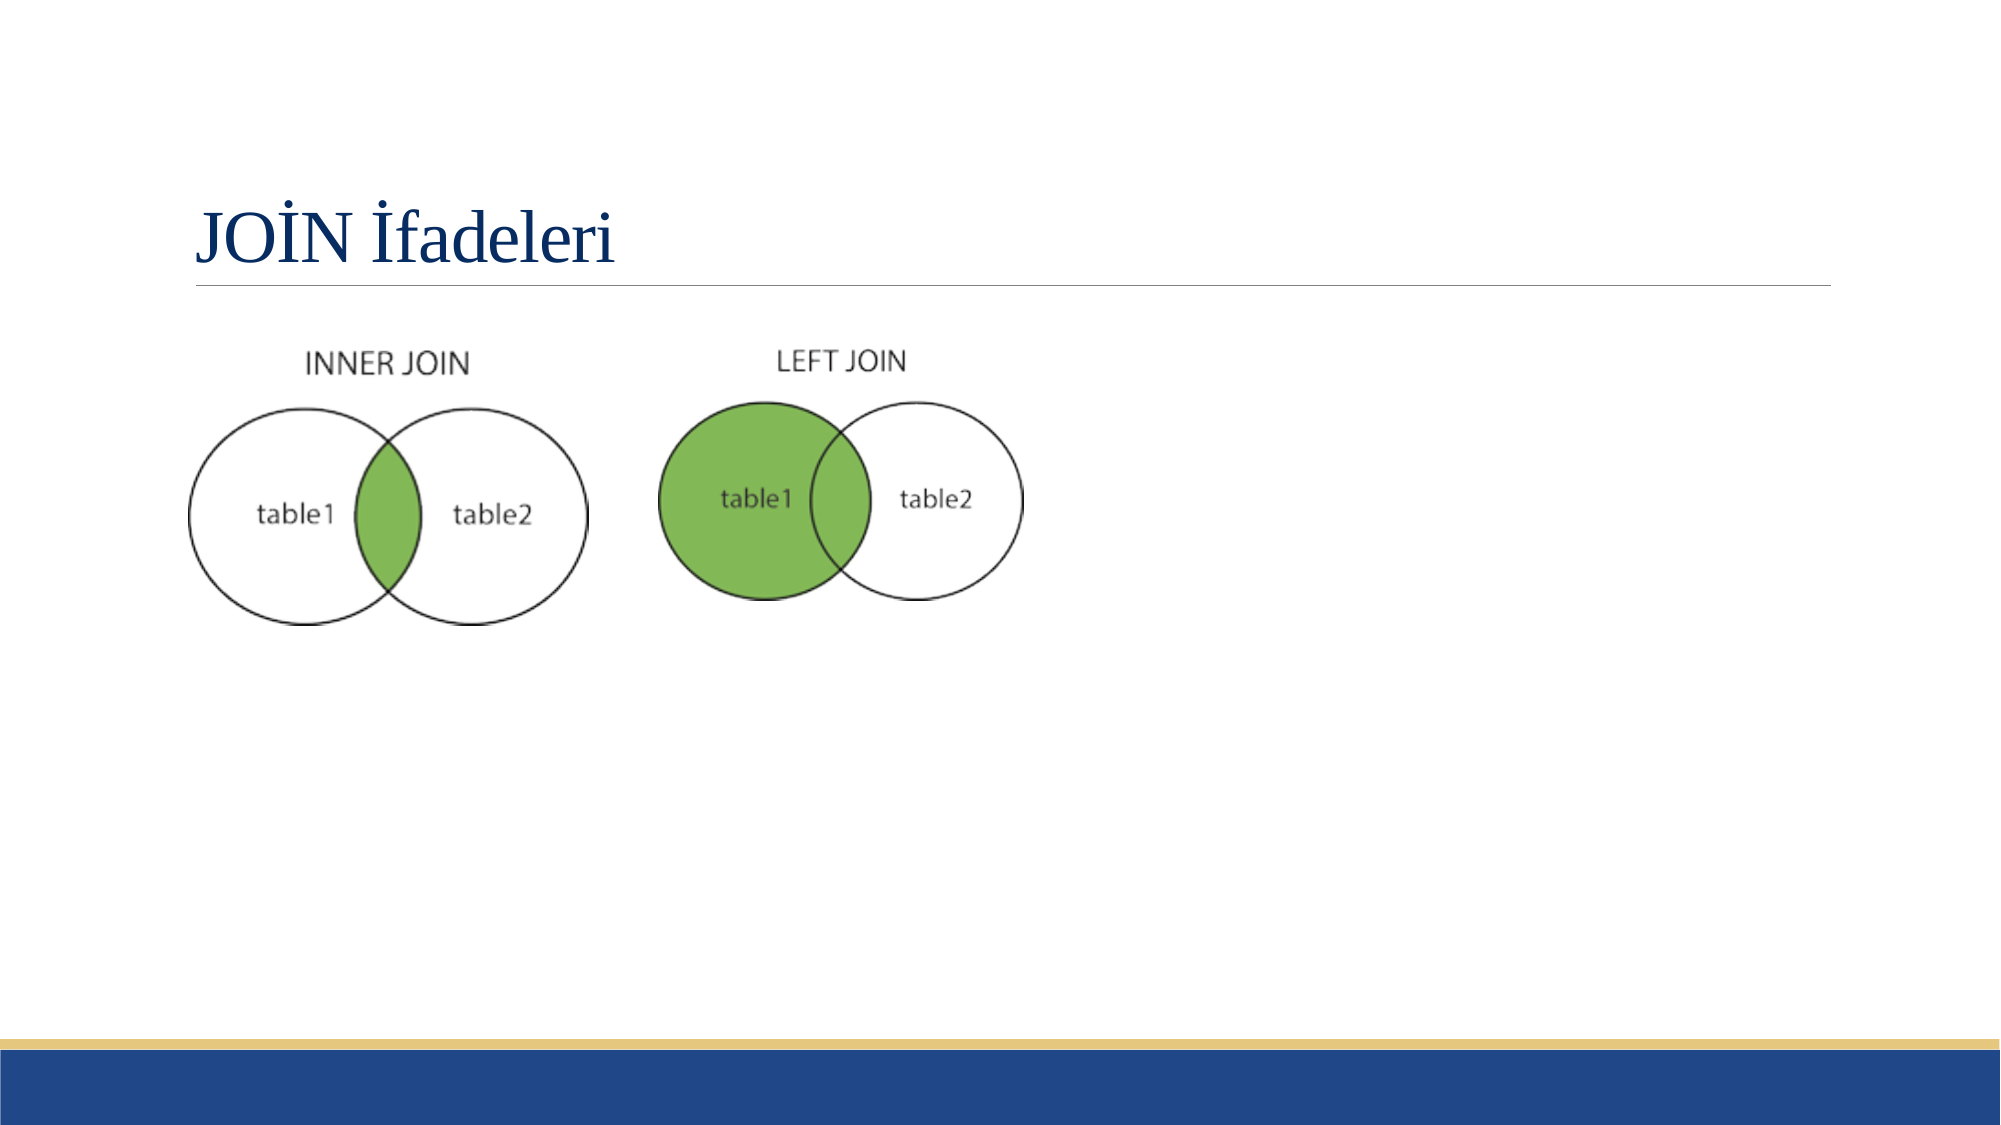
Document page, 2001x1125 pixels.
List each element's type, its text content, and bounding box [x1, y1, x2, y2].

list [187, 334, 590, 626]
title JOİN İfadeleri [180, 47, 1830, 285]
picture [657, 334, 1025, 601]
